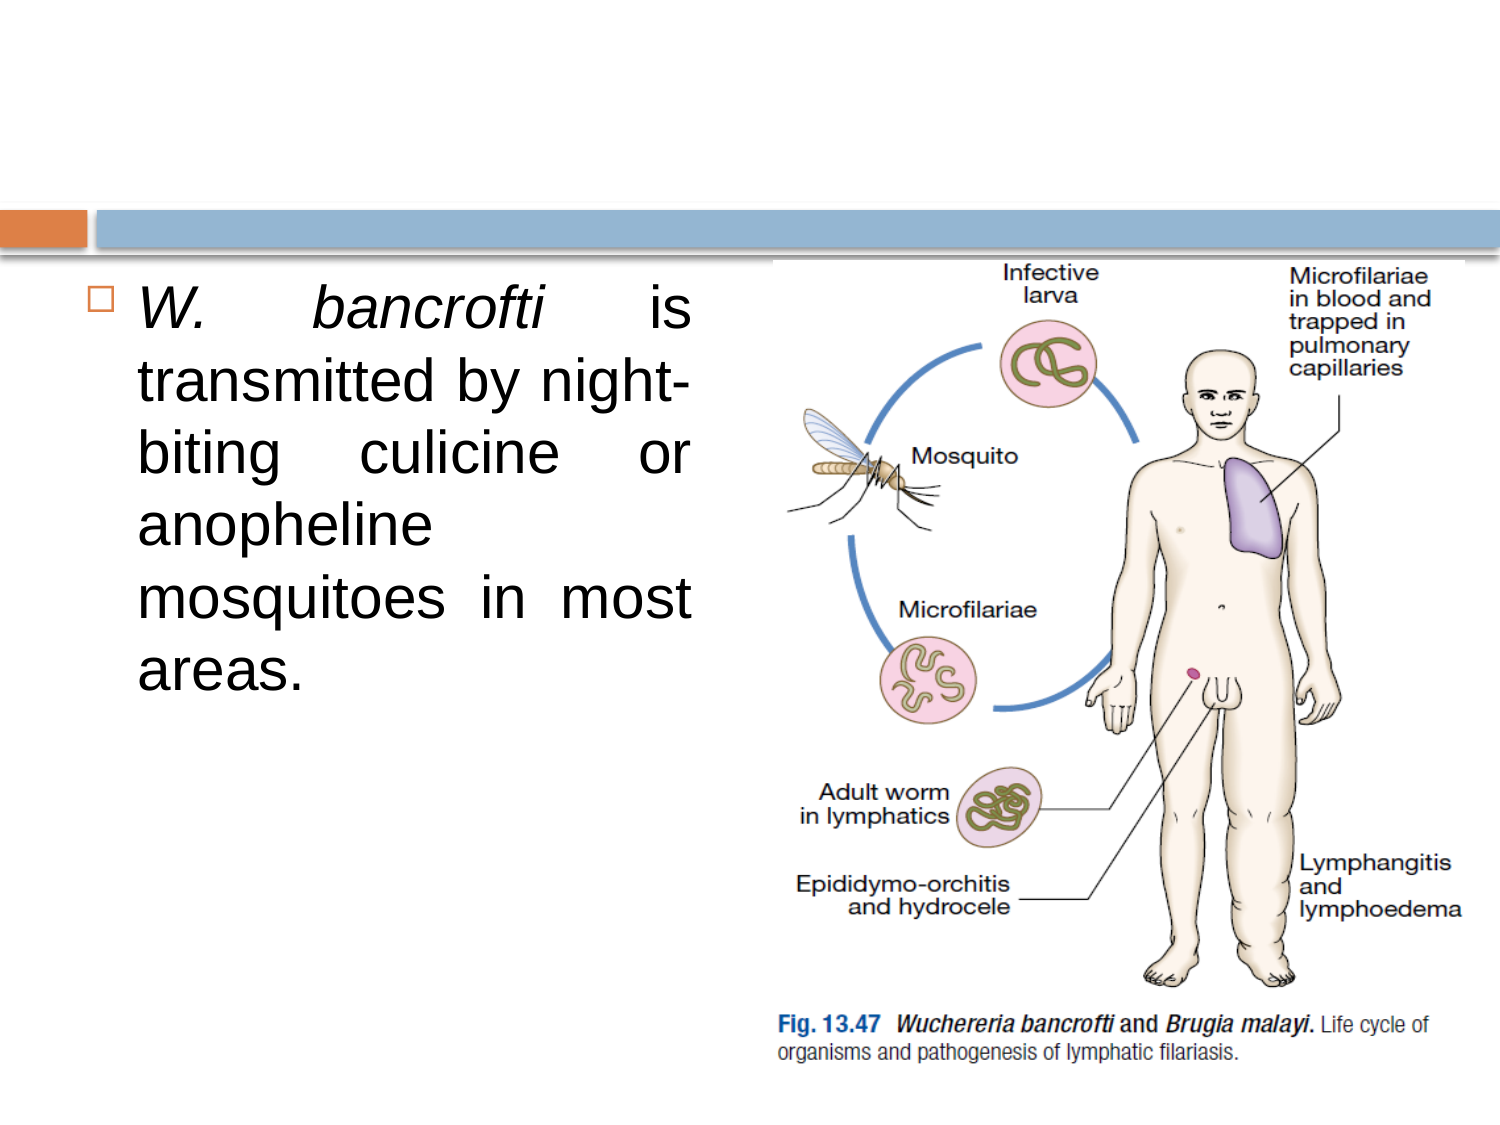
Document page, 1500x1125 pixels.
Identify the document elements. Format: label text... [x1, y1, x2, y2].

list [773, 260, 1466, 1067]
list W. bancrofti is transmitted by night-biting culicine or anopheline mosquitoes in most areas. [70, 260, 708, 1011]
